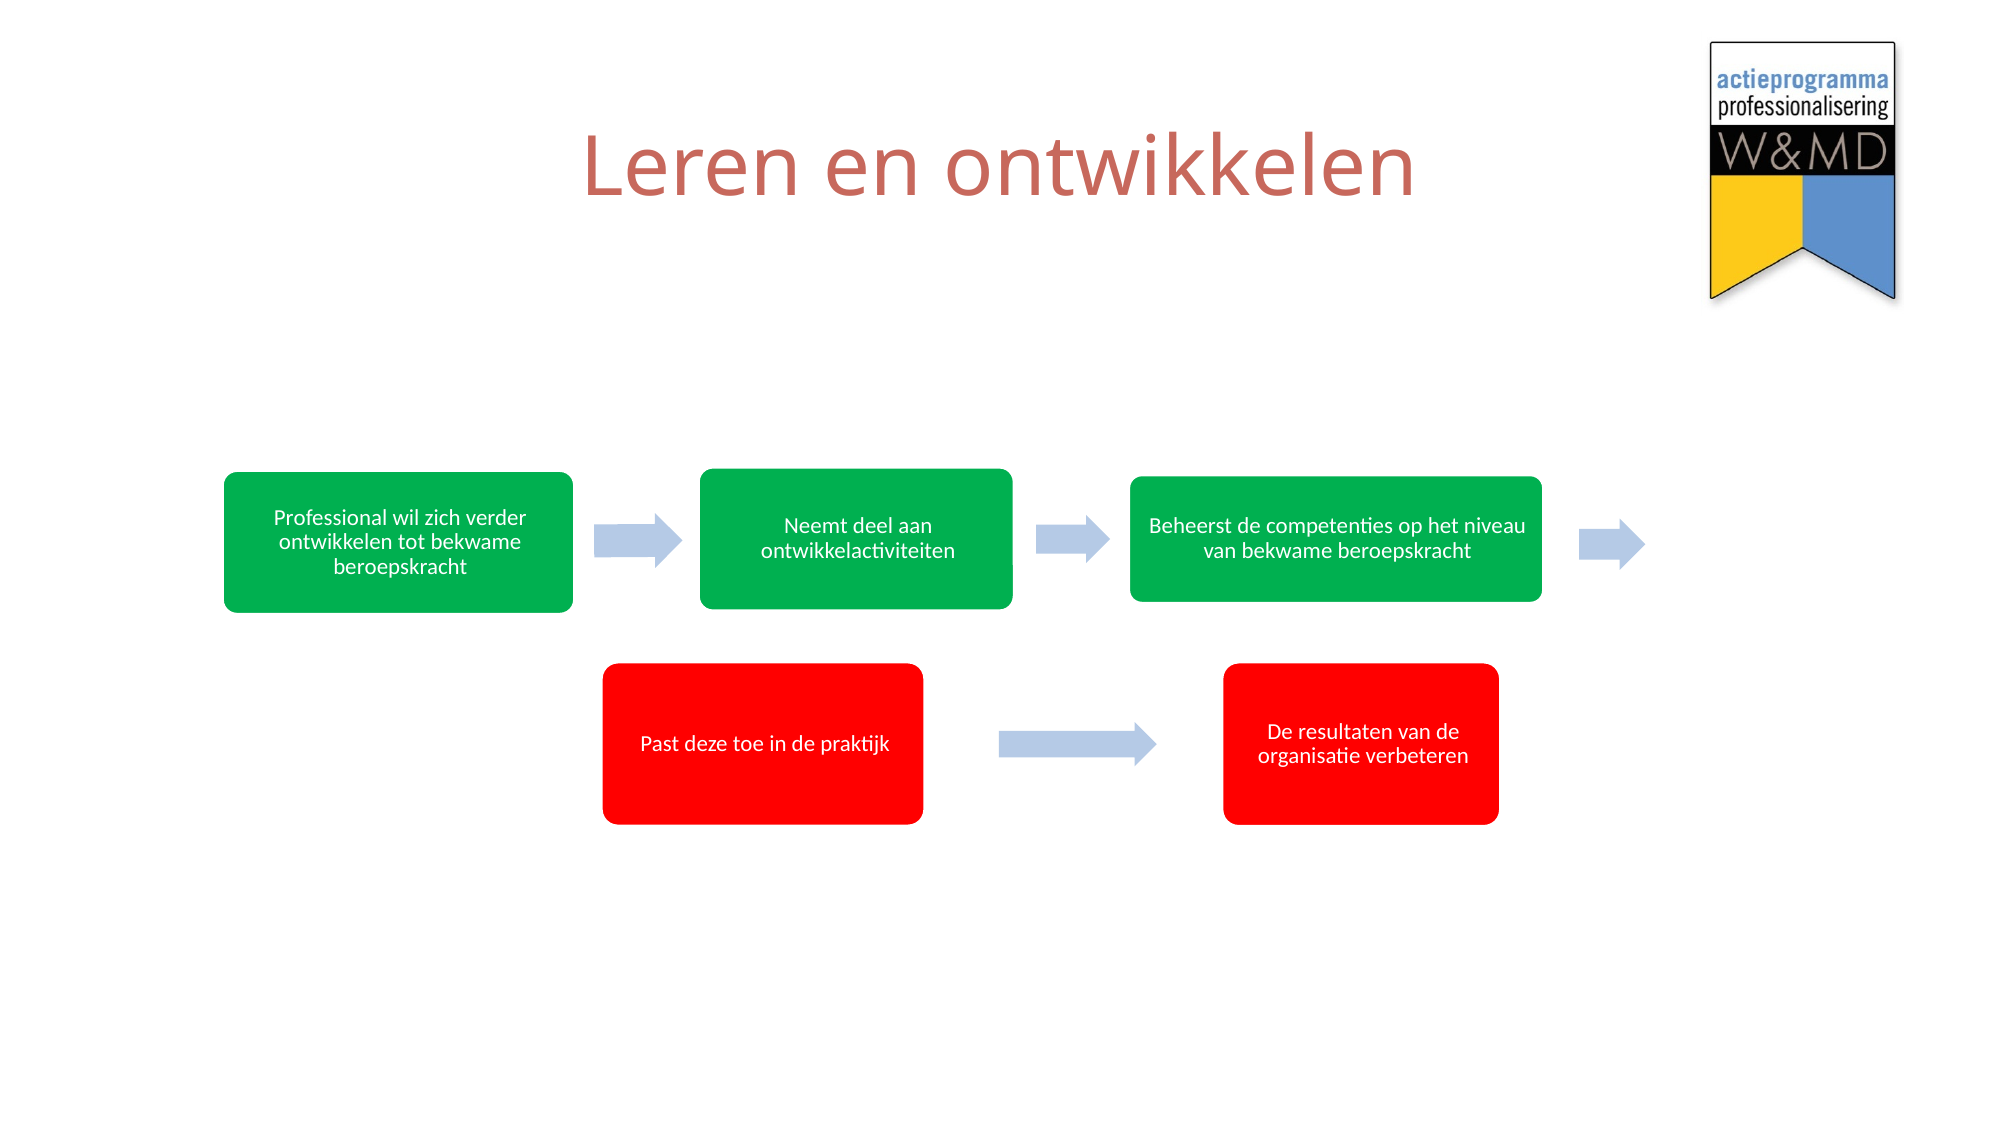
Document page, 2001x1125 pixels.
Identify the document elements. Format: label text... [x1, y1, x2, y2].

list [137, 299, 1863, 1014]
title Leren en ontwikkelen [137, 67, 1700, 271]
picture [1700, 31, 1904, 316]
